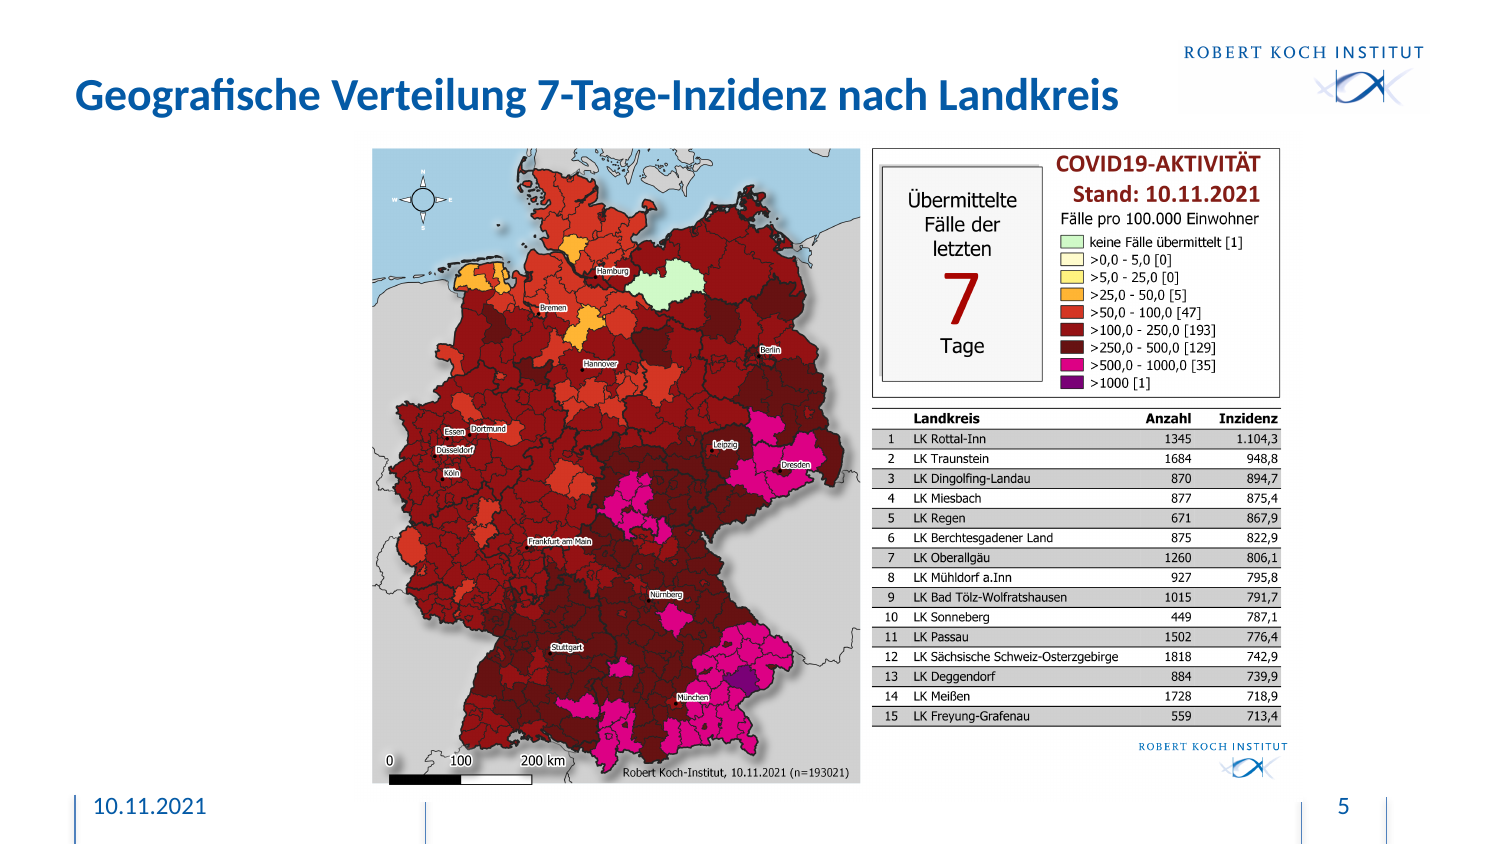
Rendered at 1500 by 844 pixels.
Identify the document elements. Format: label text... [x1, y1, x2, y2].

slide_number 5 [1302, 782, 1385, 827]
picture [1385, 40, 1430, 114]
picture [353, 130, 1304, 803]
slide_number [92, 782, 398, 827]
title Geografische Verteilung 7-Tage-Inzidenz nach Landkreis [75, 33, 1385, 152]
